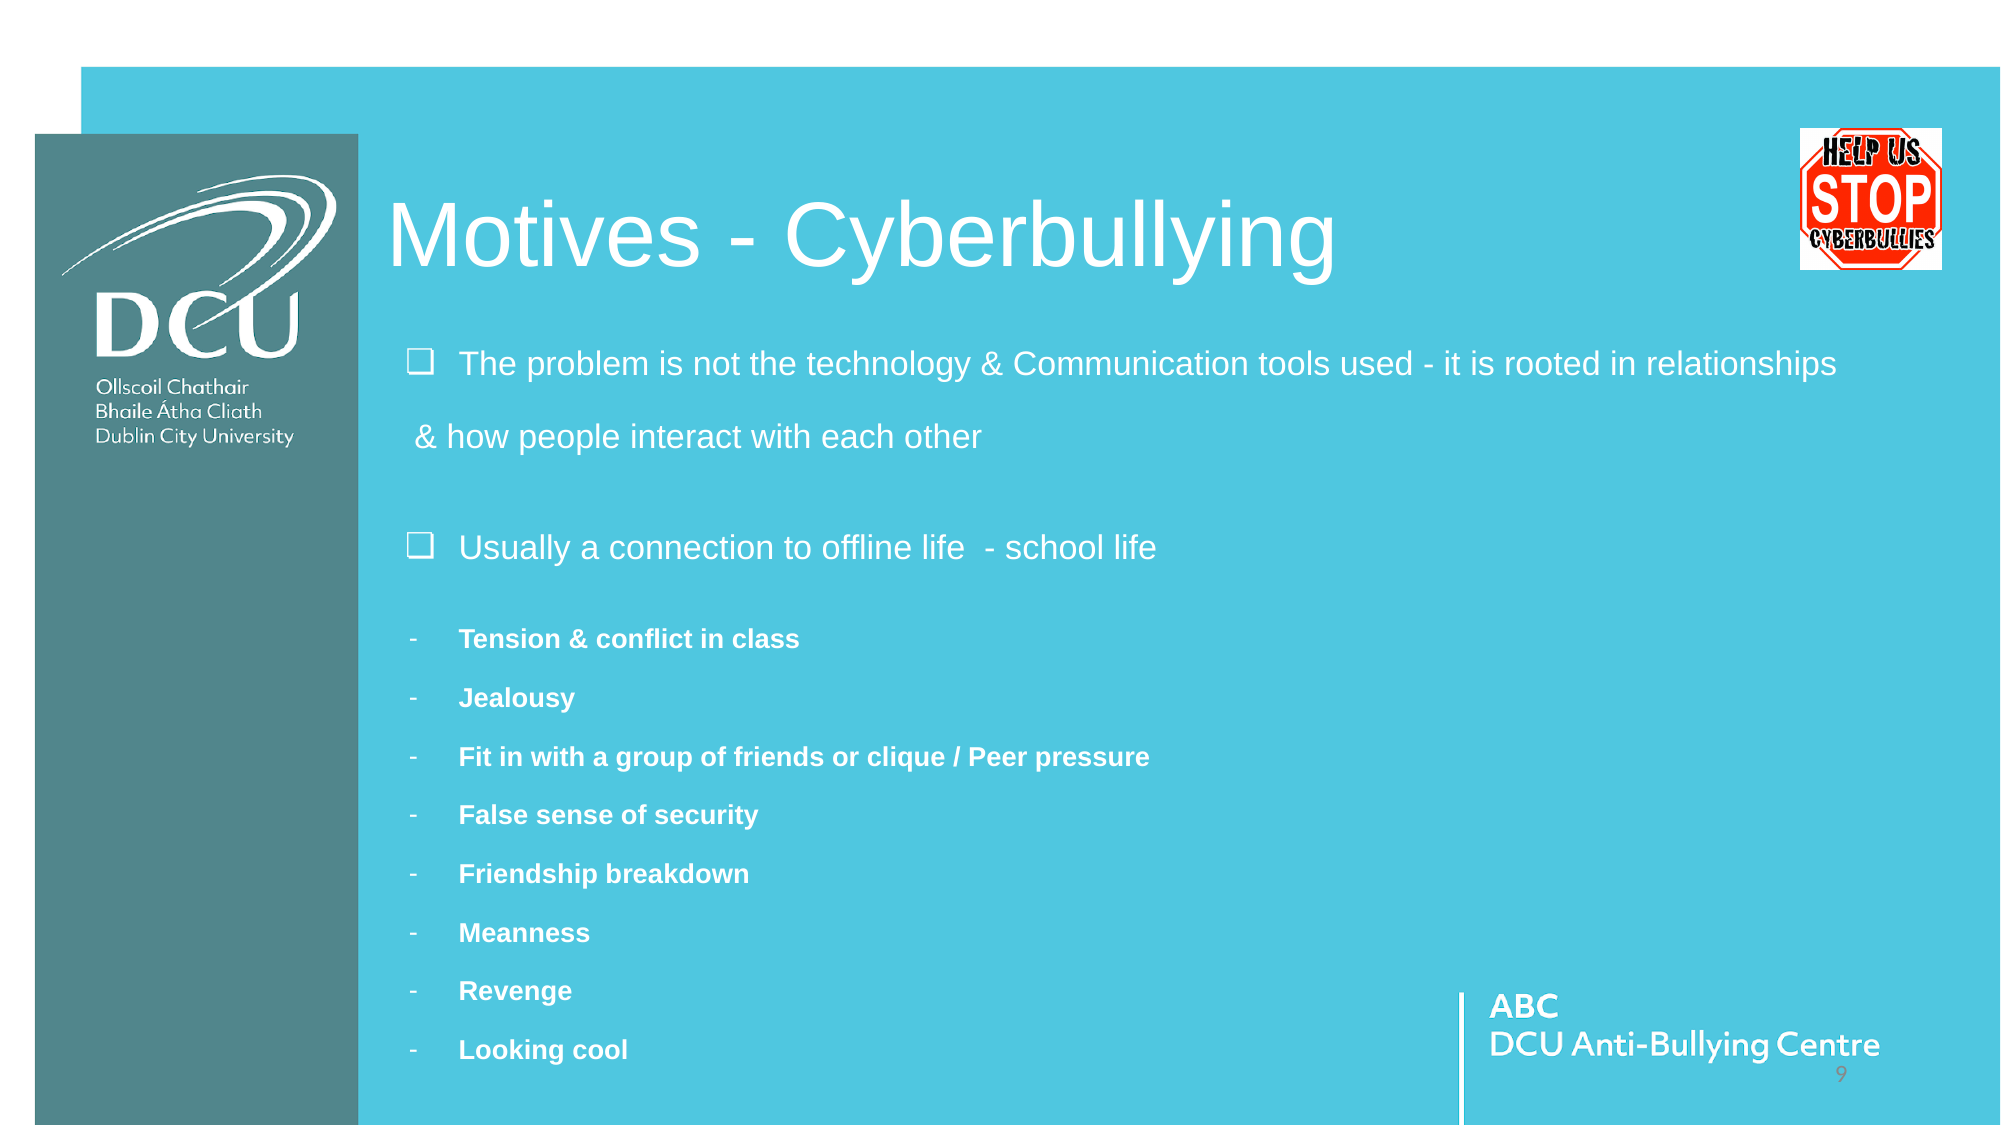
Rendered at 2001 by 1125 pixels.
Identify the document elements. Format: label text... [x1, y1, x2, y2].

list The problem is not the technology & Communication tools used - it is rooted in relationships & how people interact with each other Usually a connection to offline life - school life Tension & conflict in class Jealousy Fit in with a group of friends or clique / Peer pressure False sense of security Friendship breakdown Meanness Revenge Looking cool [371, 306, 2000, 1082]
slide_number ‹#› [1412, 1042, 1863, 1103]
picture [0, 0, 2001, 1125]
title Motives - Cyberbullying [371, 128, 2000, 306]
